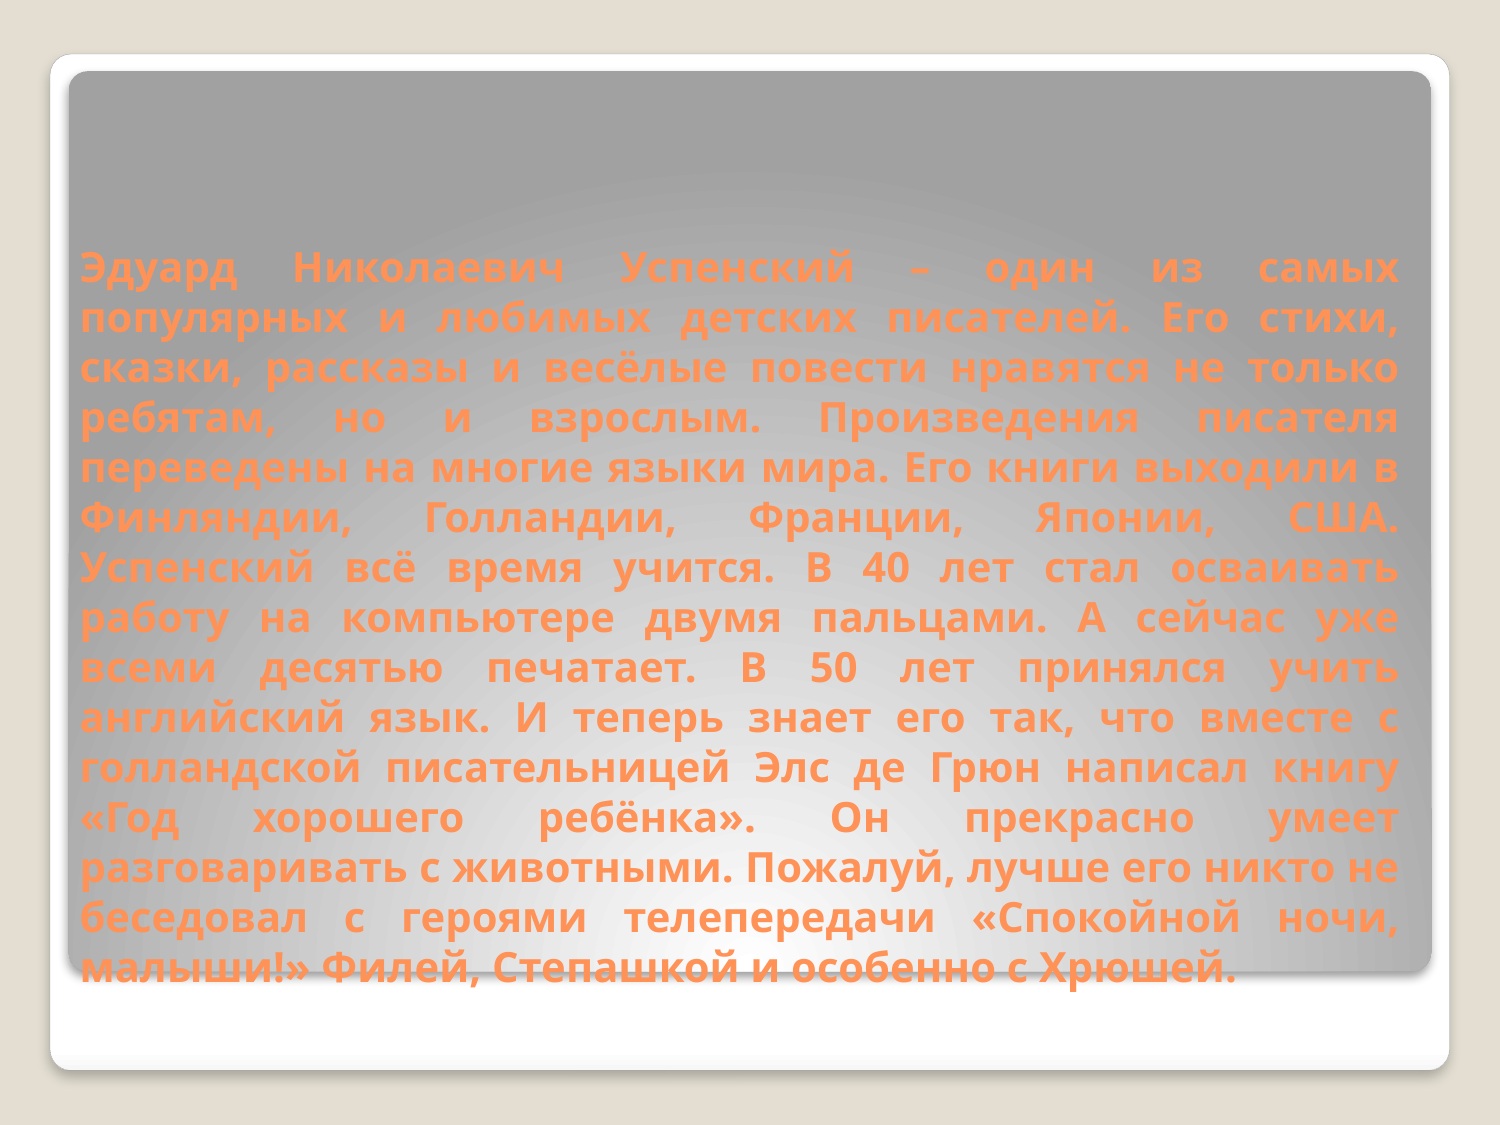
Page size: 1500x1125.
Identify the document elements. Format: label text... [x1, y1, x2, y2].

title Эдуард Николаевич Успенский – один из самых популярных и любимых детских писателей. Его стихи, сказки, рассказы и весёлые повести нравятся не только ребятам, но и взрослым. Произведения писателя переведены на многие языки мира. Его книги выходили в Финляндии, Голландии, Франции, Японии, США. Успенский всё время учится. В 40 лет стал осваивать работу на компьютере двумя пальцами. А сейчас уже всеми десятью печатает. В 50 лет принялся учить английский язык. И теперь знает его так, что вместе с голландской писательницей Элс де Грюн написал книгу «Год хорошего ребёнка». Он прекрасно умеет разговаривать с животными. Пожалуй, лучше его никто не беседовал с героями телепередачи «Спокойной ночи, малыши!» Филей, Степашкой и особенно с Хрюшей. [64, 810, 1415, 998]
